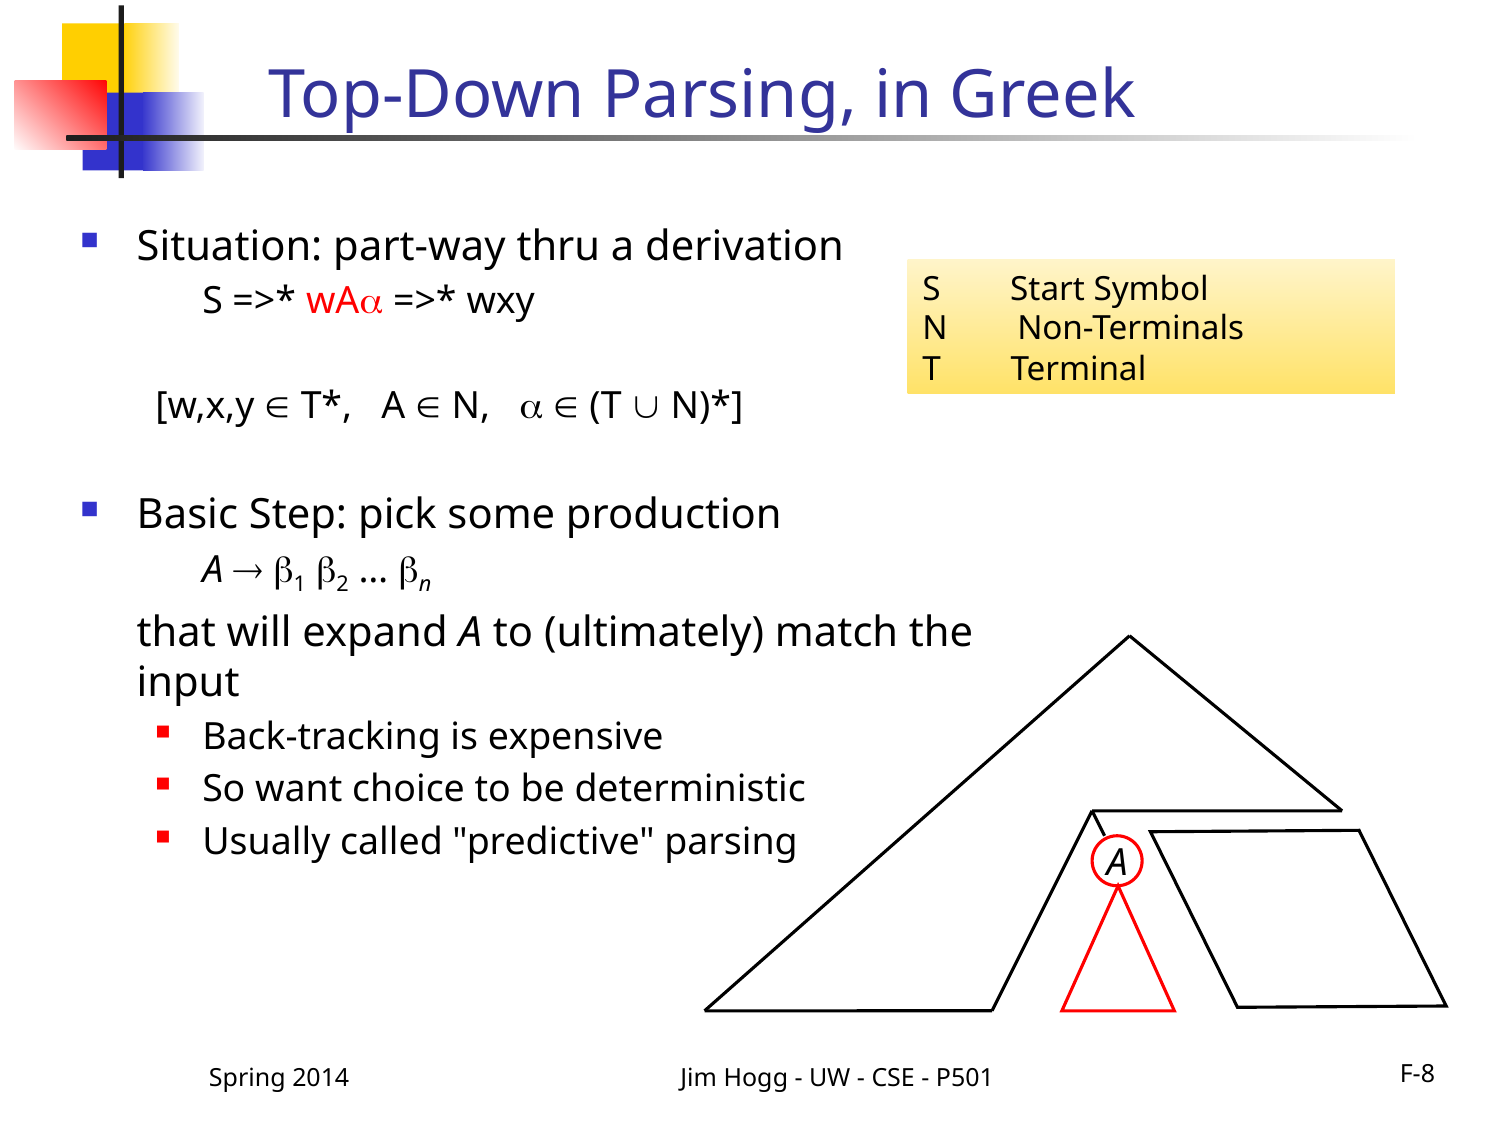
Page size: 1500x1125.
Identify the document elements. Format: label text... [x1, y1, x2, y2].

text_box [1061, 885, 1175, 1011]
slide_number Spring 2014 [193, 1049, 507, 1100]
slide_number F-8 [1137, 1049, 1451, 1100]
text_box S Start Symbol N Non-Terminals T Terminal [907, 259, 1395, 394]
text_box [1150, 830, 1447, 1008]
footer Jim Hogg - UW - CSE - P501 [599, 1049, 1076, 1100]
title Top-Down Parsing, in Greek [253, 23, 1500, 139]
list Situation: part-way thru a derivation S =>* wA =>* wxy [w,x,y  T*, A  N,   (T  N)*] Basic Step: pick some production A  1 2 … n that will expand A to (ultimately) match the input Back-tracking is expensive So want choice to be deterministic Usually called "predictive" parsing [65, 211, 1040, 886]
text_box A [1092, 835, 1143, 886]
